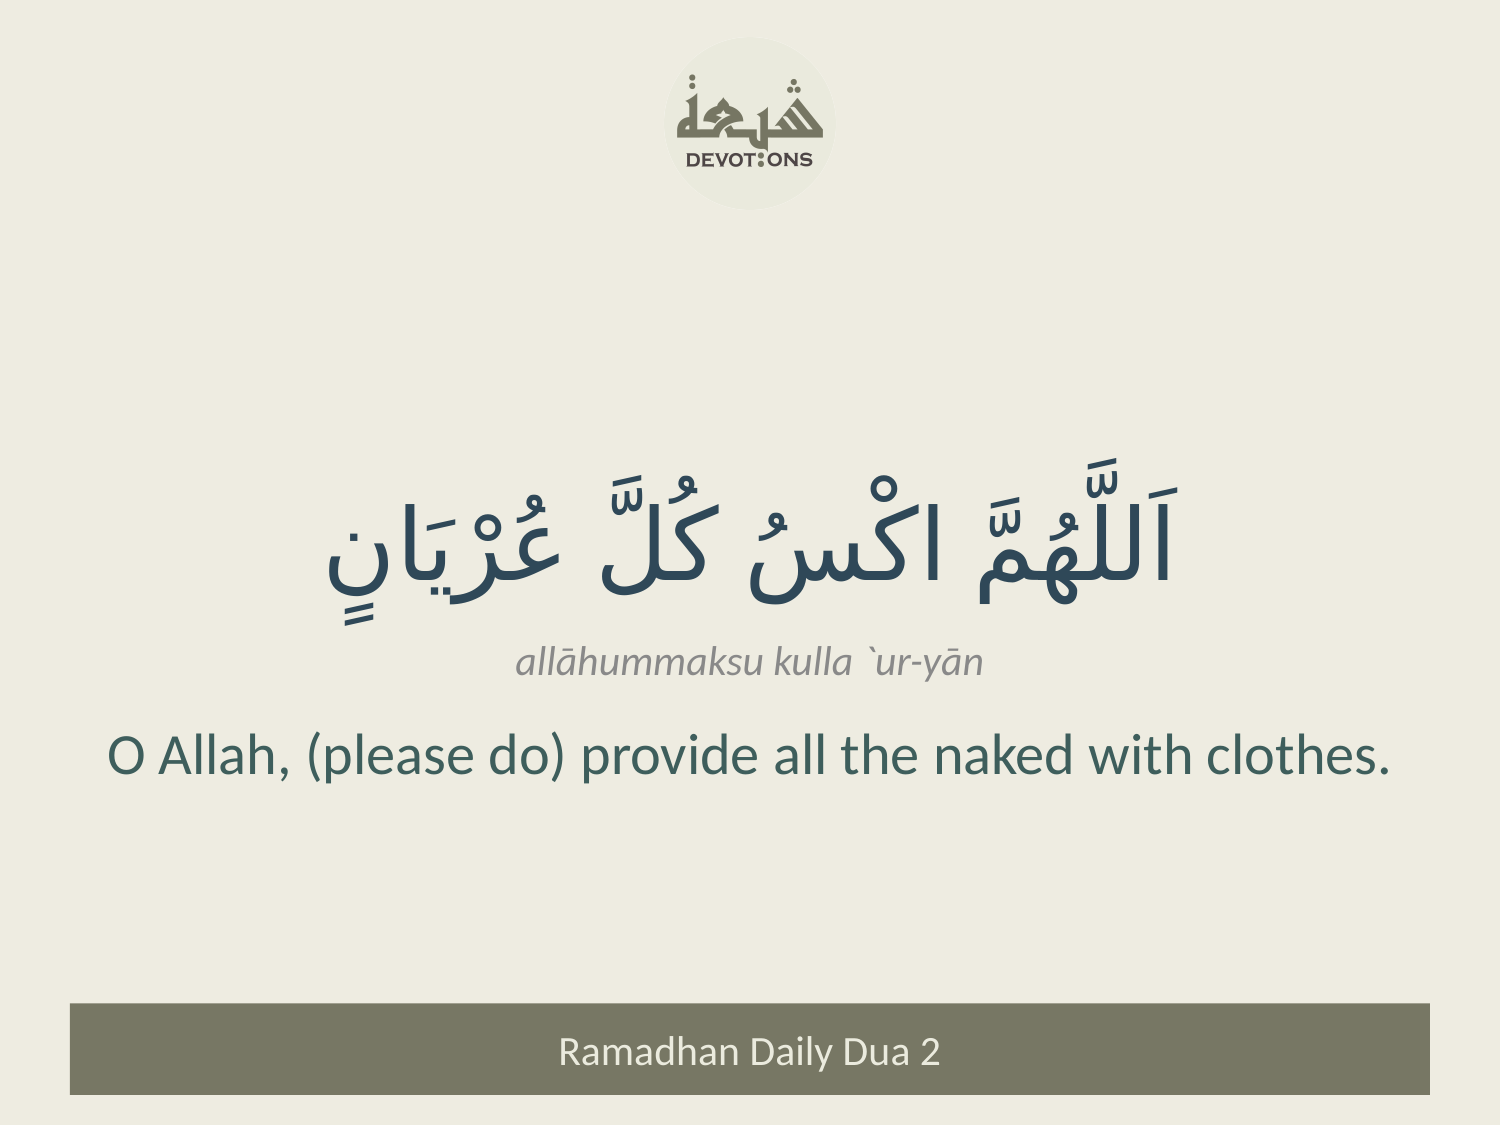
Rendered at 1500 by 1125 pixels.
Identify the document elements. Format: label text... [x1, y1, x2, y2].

list Ramadhan Daily Dua 2 [69, 1003, 1430, 1095]
list اَللَّهُمَّ اكْسُ كُلَّ عُرْيَانٍ allāhummaksu kulla `ur-yān O Allah, (please do) provide all the naked with clothes. [69, 203, 1430, 1003]
picture [656, 29, 844, 203]
